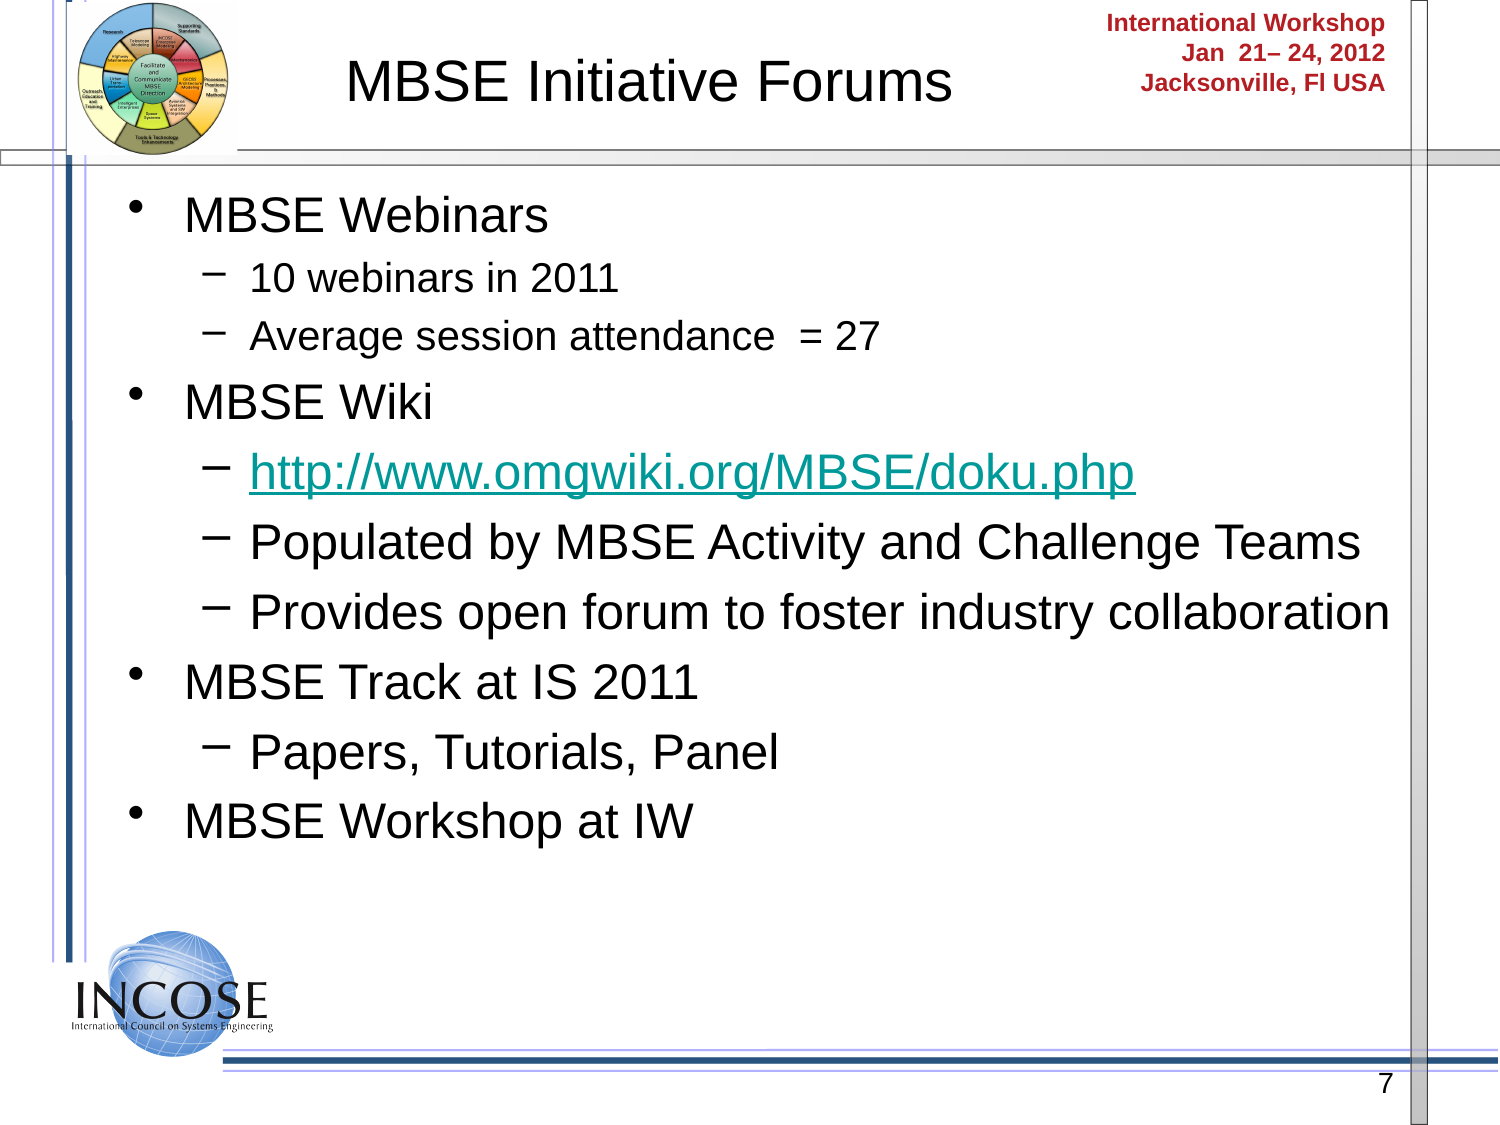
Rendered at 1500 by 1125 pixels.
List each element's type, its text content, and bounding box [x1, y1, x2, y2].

list MBSE Webinars 10 webinars in 2011 Average session attendance = 27 MBSE Wiki http://www.omgwiki.org/MBSE/doku.php Populated by MBSE Activity and Challenge Teams Provides open forum to foster industry collaboration MBSE Track at IS 2011 Papers, Tutorials, Panel MBSE Workshop at IW [112, 174, 1438, 976]
title MBSE Initiative Forums [137, 0, 1163, 157]
slide_number 7 [1312, 1057, 1410, 1125]
picture [72, 931, 273, 1057]
